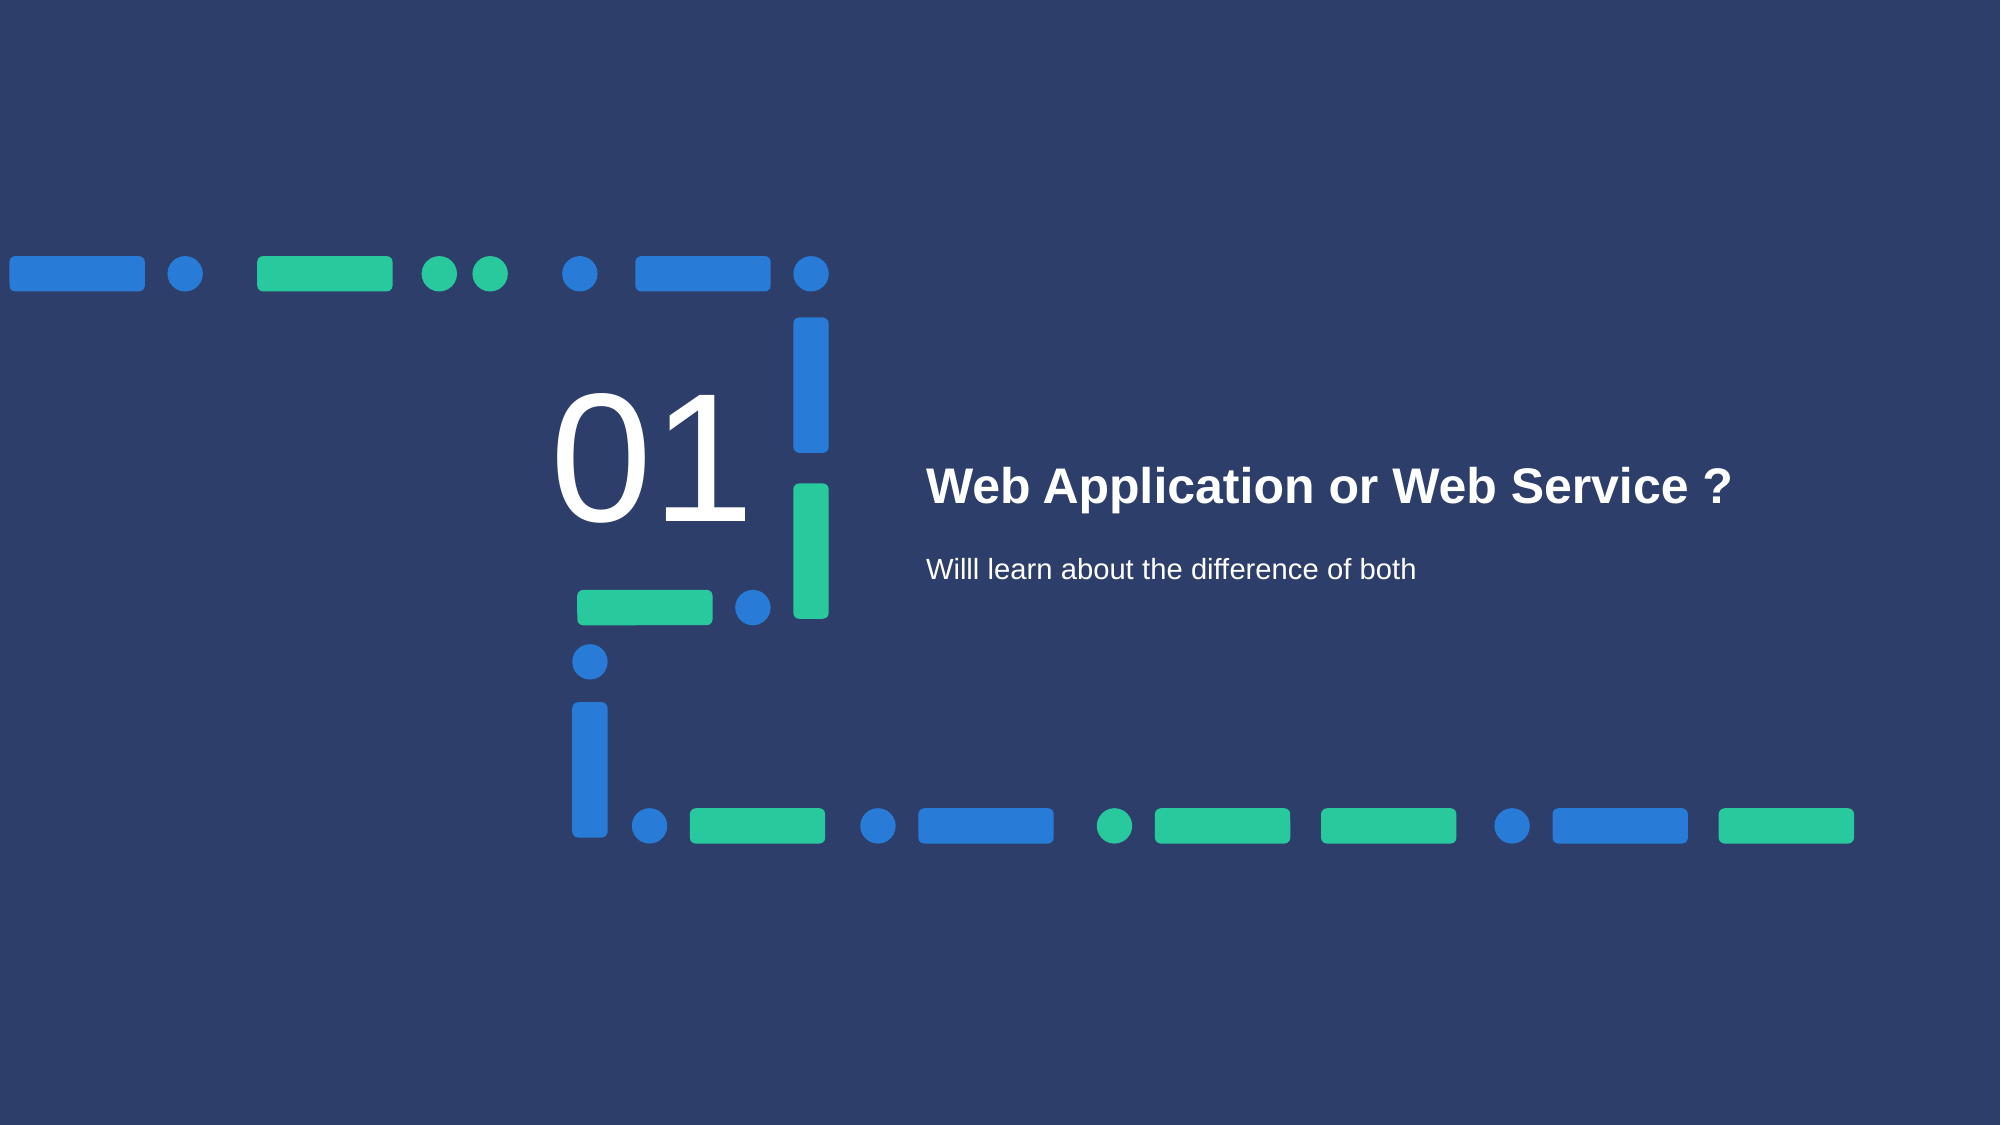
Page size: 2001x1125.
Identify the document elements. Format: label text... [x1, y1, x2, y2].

title Web Application or Web Service ? [911, 374, 1890, 522]
list Willl learn about the difference of both [911, 536, 1892, 794]
text_box 01 [531, 328, 773, 567]
